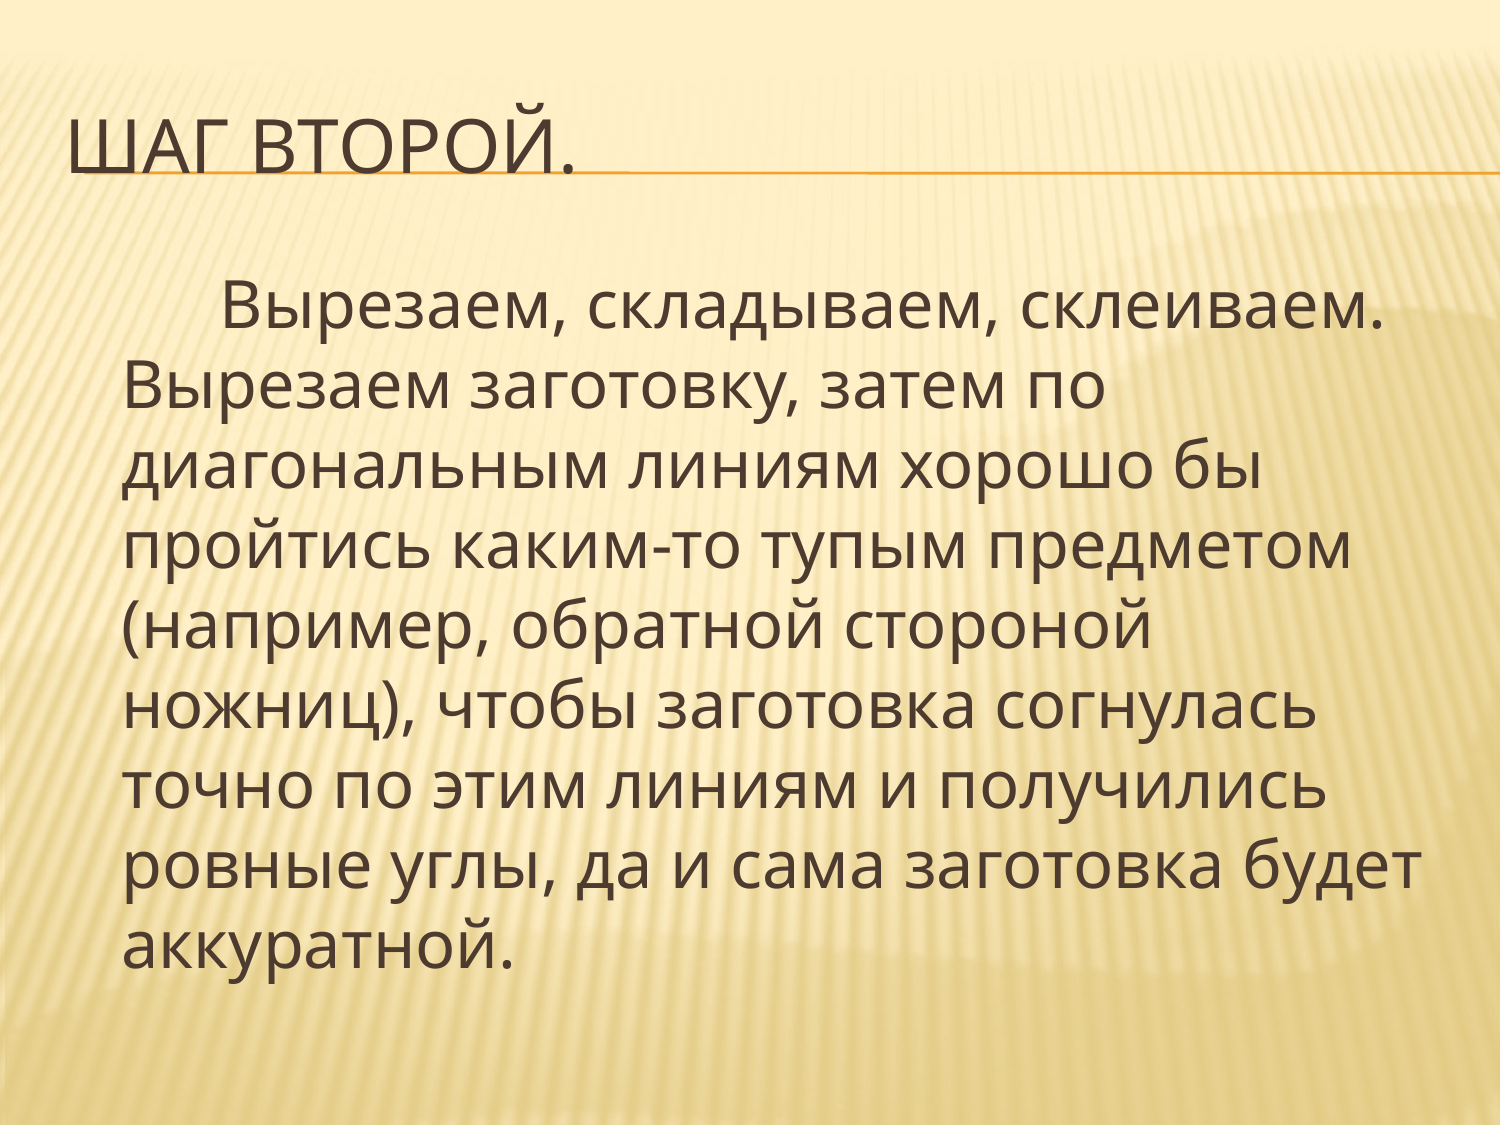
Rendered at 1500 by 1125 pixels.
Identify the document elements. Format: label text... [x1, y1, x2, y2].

list Вырезаем, складываем, склеиваем. Вырезаем заготовку, затем по диагональным линиям хорошо бы пройтись каким-то тупым предметом (например, обратной стороной ножниц), чтобы заготовка согнулась точно по этим линиям и получились ровные углы, да и сама заготовка будет аккуратной. [50, 254, 1475, 998]
title Шаг второй. [50, 75, 1475, 213]
